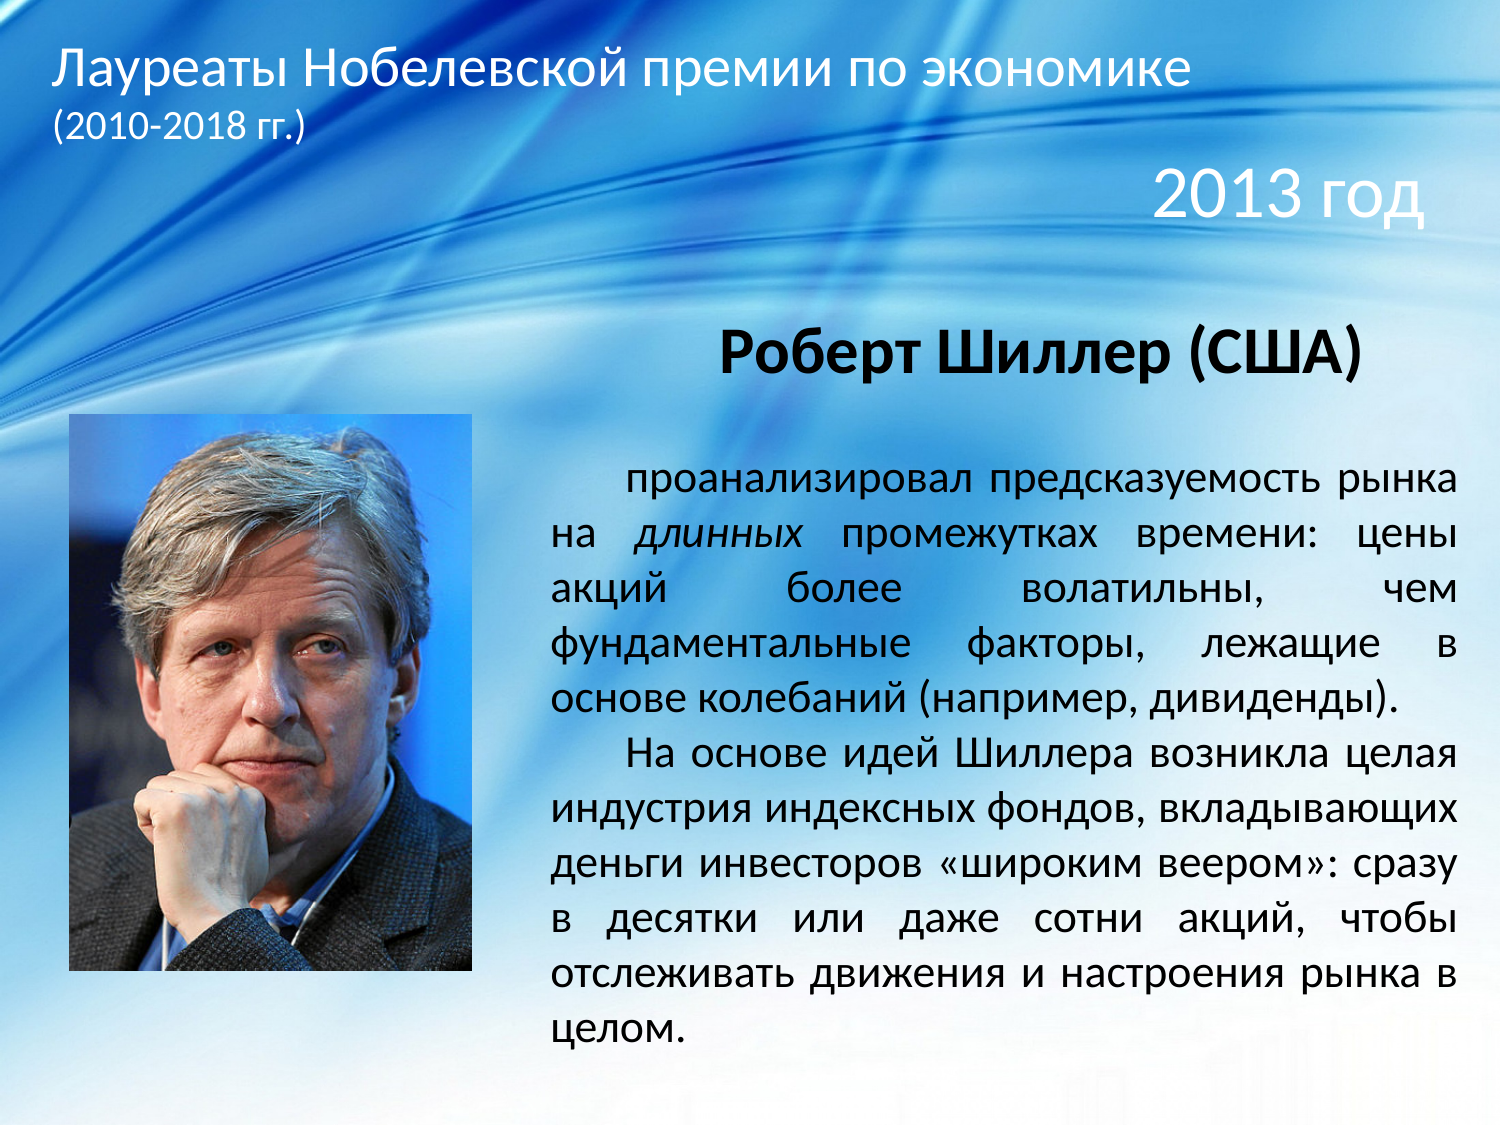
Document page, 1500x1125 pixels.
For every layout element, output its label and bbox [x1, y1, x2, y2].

list [0, 0, 1500, 1125]
picture [68, 414, 472, 971]
